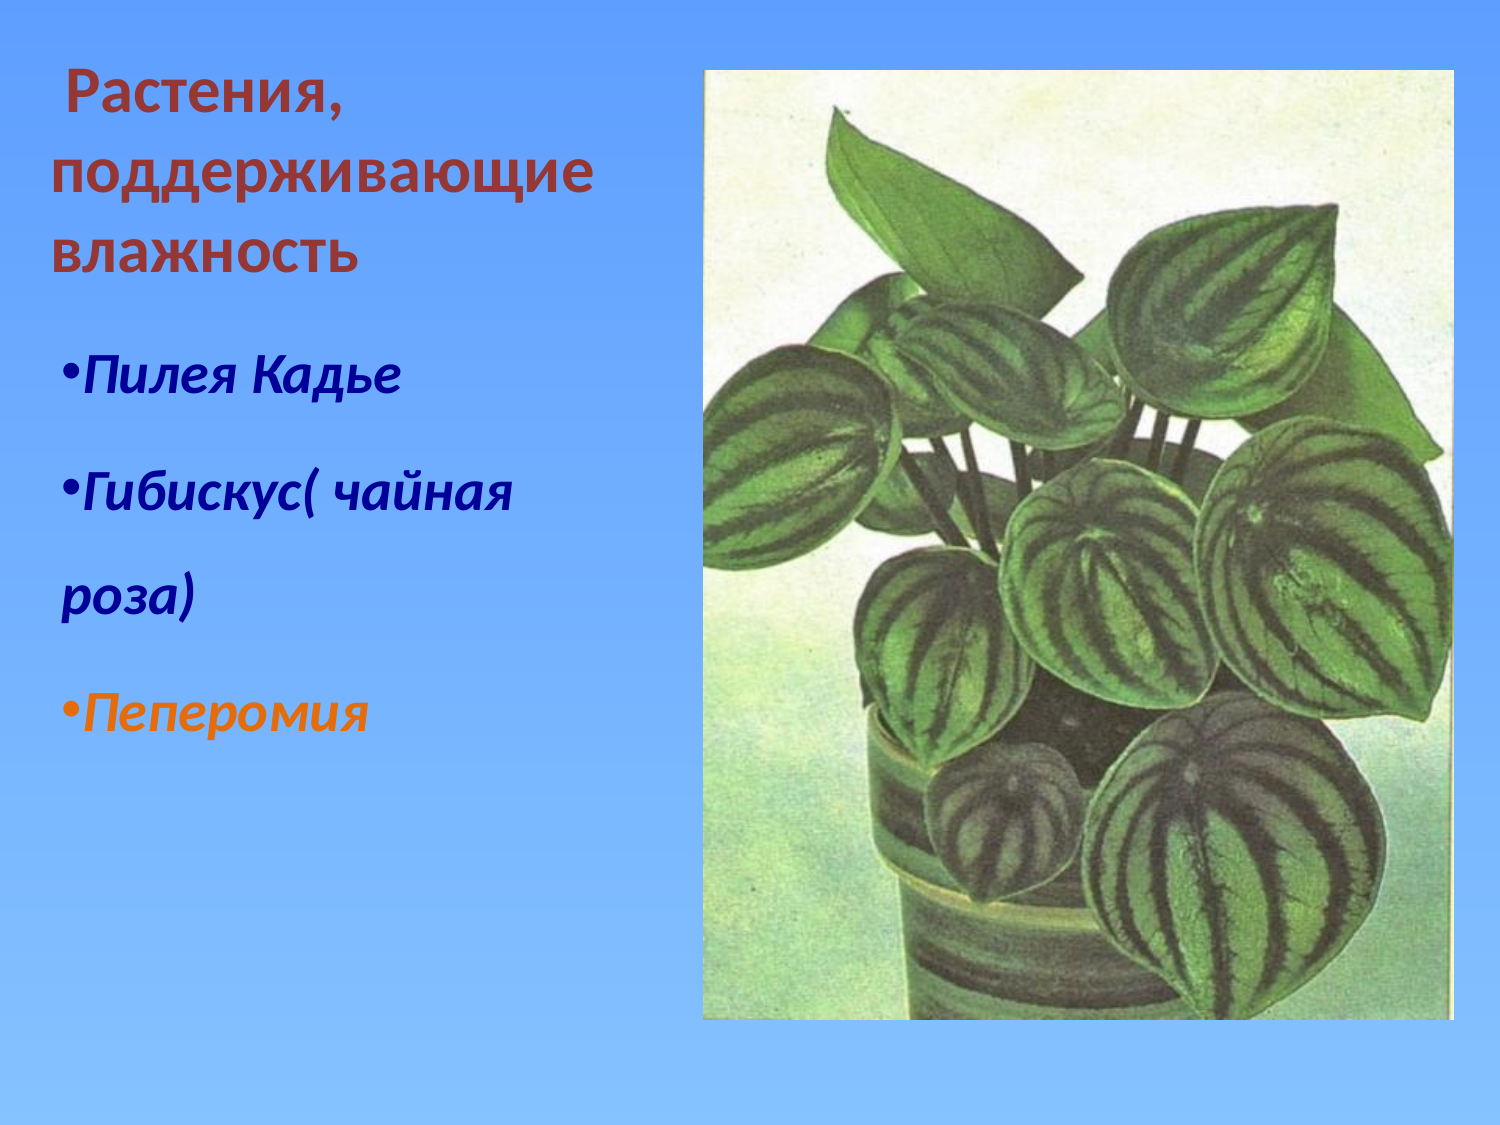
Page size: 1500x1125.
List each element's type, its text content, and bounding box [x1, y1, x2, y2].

title Растения, поддерживающие влажность [35, 44, 633, 293]
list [702, 70, 1454, 1020]
list Пилея Кадье Гибискус( чайная роза) Пеперомия [46, 292, 541, 1004]
